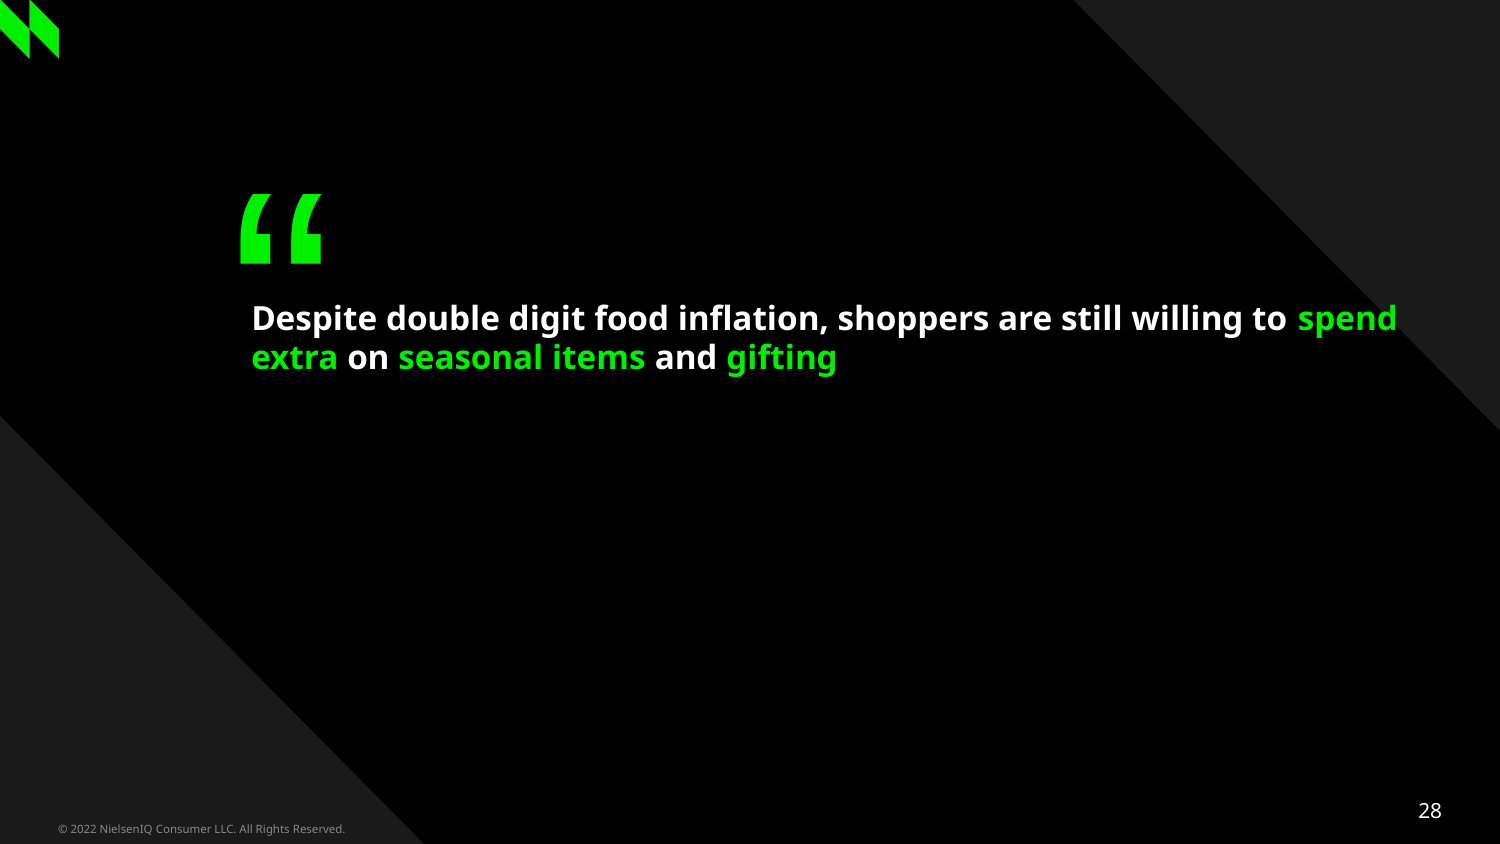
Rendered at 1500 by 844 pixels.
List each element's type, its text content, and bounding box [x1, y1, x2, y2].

picture [0, 0, 59, 59]
title Despite double digit food inflation, shoppers are still willing to spend extra on seasonal items and gifting [251, 281, 1418, 699]
